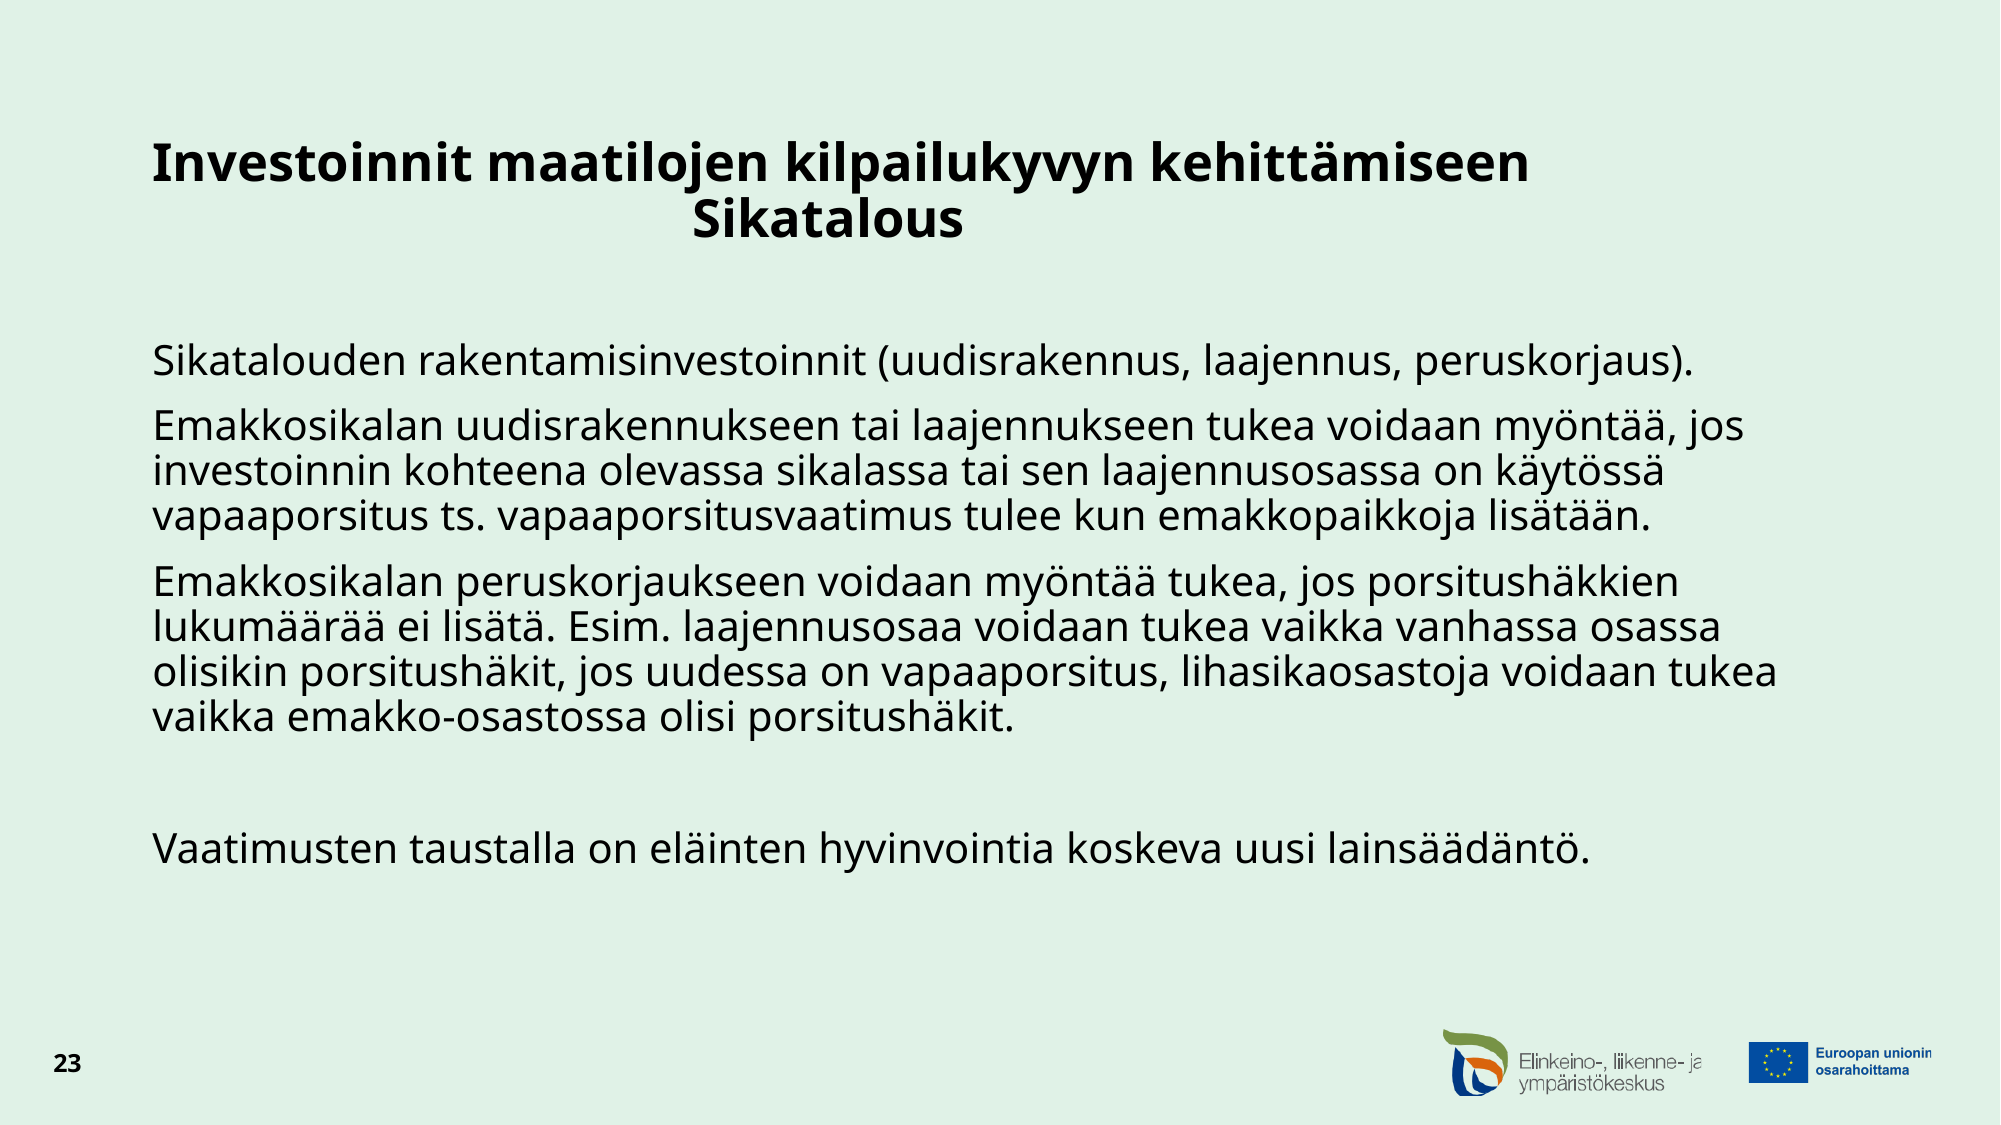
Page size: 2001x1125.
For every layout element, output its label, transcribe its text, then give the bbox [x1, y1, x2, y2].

title Investoinnit maatilojen kilpailukyvyn kehittämiseen Sikatalous [137, 128, 1882, 258]
list Sikatalouden rakentamisinvestoinnit (uudisrakennus, laajennus, peruskorjaus). Emakkosikalan uudisrakennukseen tai laajennukseen tukea voidaan myöntää, jos investoinnin kohteena olevassa sikalassa tai sen laajennusosassa on käytössä vapaaporsitus ts. vapaaporsitusvaatimus tulee kun emakkopaikkoja lisätään. Emakkosikalan peruskorjaukseen voidaan myöntää tukea, jos porsitushäkkien lukumäärää ei lisätä. Esim. laajennusosaa voidaan tukea vaikka vanhassa osassa olisikin porsitushäkit, jos uudessa on vapaaporsitus, lihasikaosastoja voidaan tukea vaikka emakko-osastossa olisi porsitushäkit. Vaatimusten taustalla on eläinten hyvinvointia koskeva uusi lainsäädäntö. [137, 331, 1882, 933]
